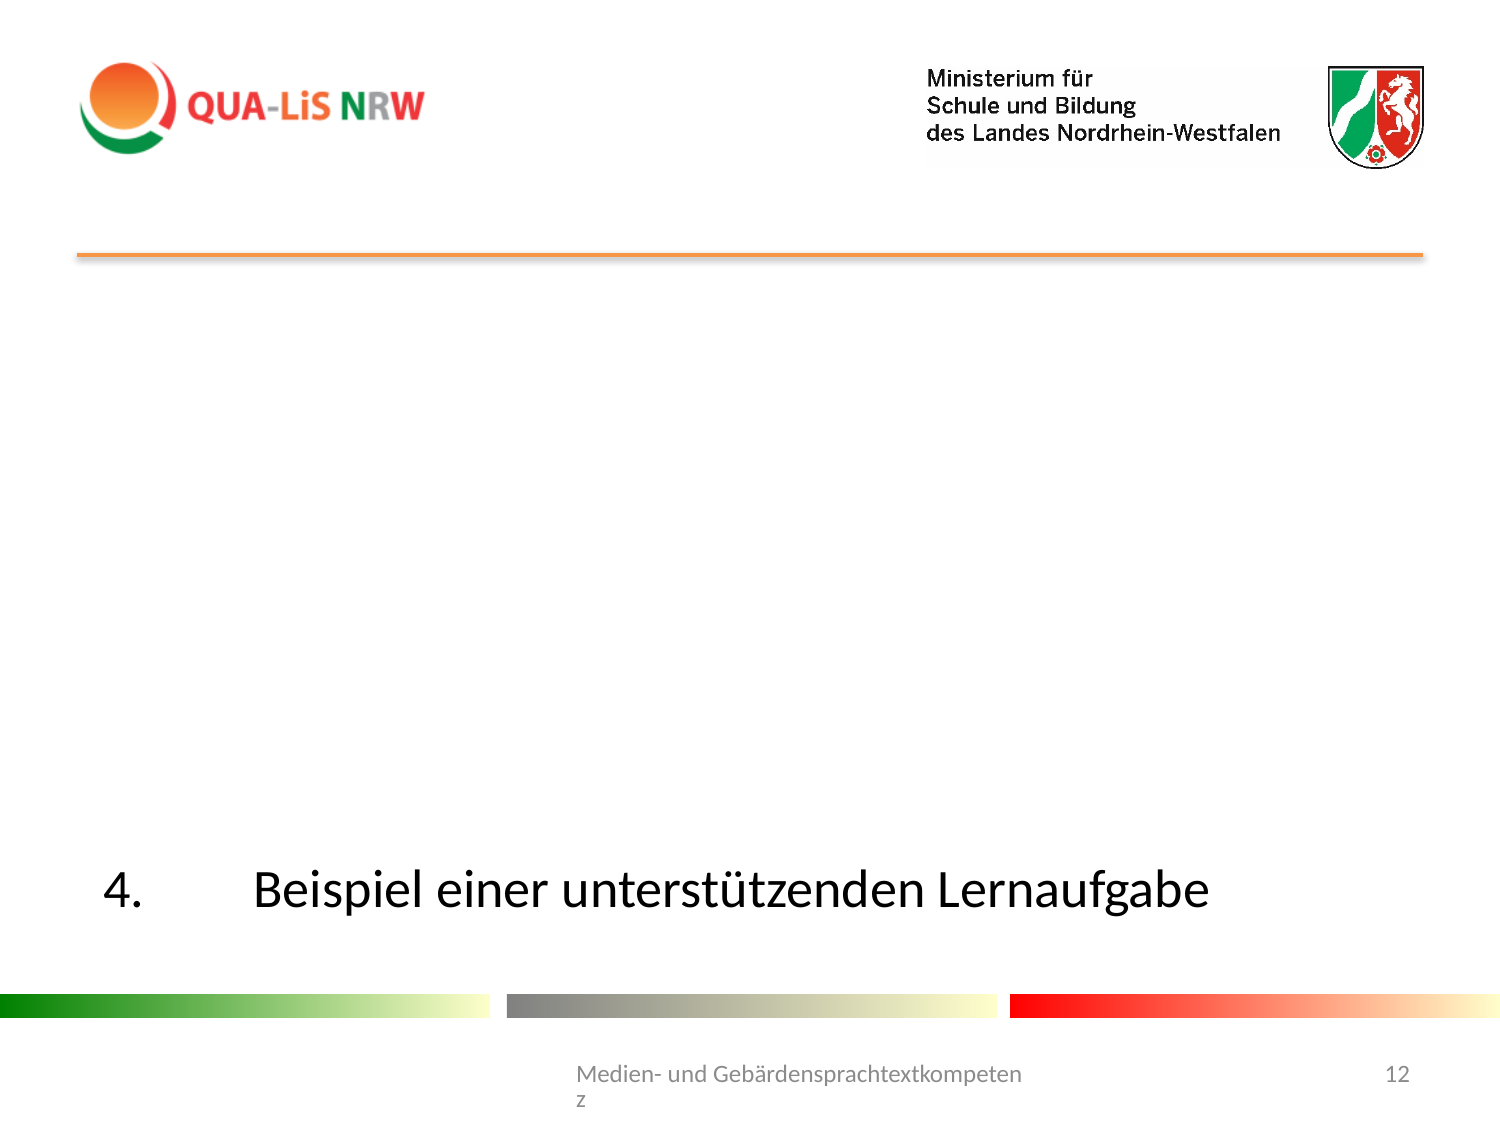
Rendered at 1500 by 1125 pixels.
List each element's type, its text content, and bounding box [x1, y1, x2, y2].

picture [927, 66, 1424, 169]
picture [77, 55, 431, 158]
list 4. Beispiel einer unterstützenden Lernaufgabe [88, 846, 1439, 953]
footer Medien- und Gebärdensprachtextkompetenz [561, 1042, 1046, 1103]
slide_number 12 [1328, 1042, 1425, 1103]
